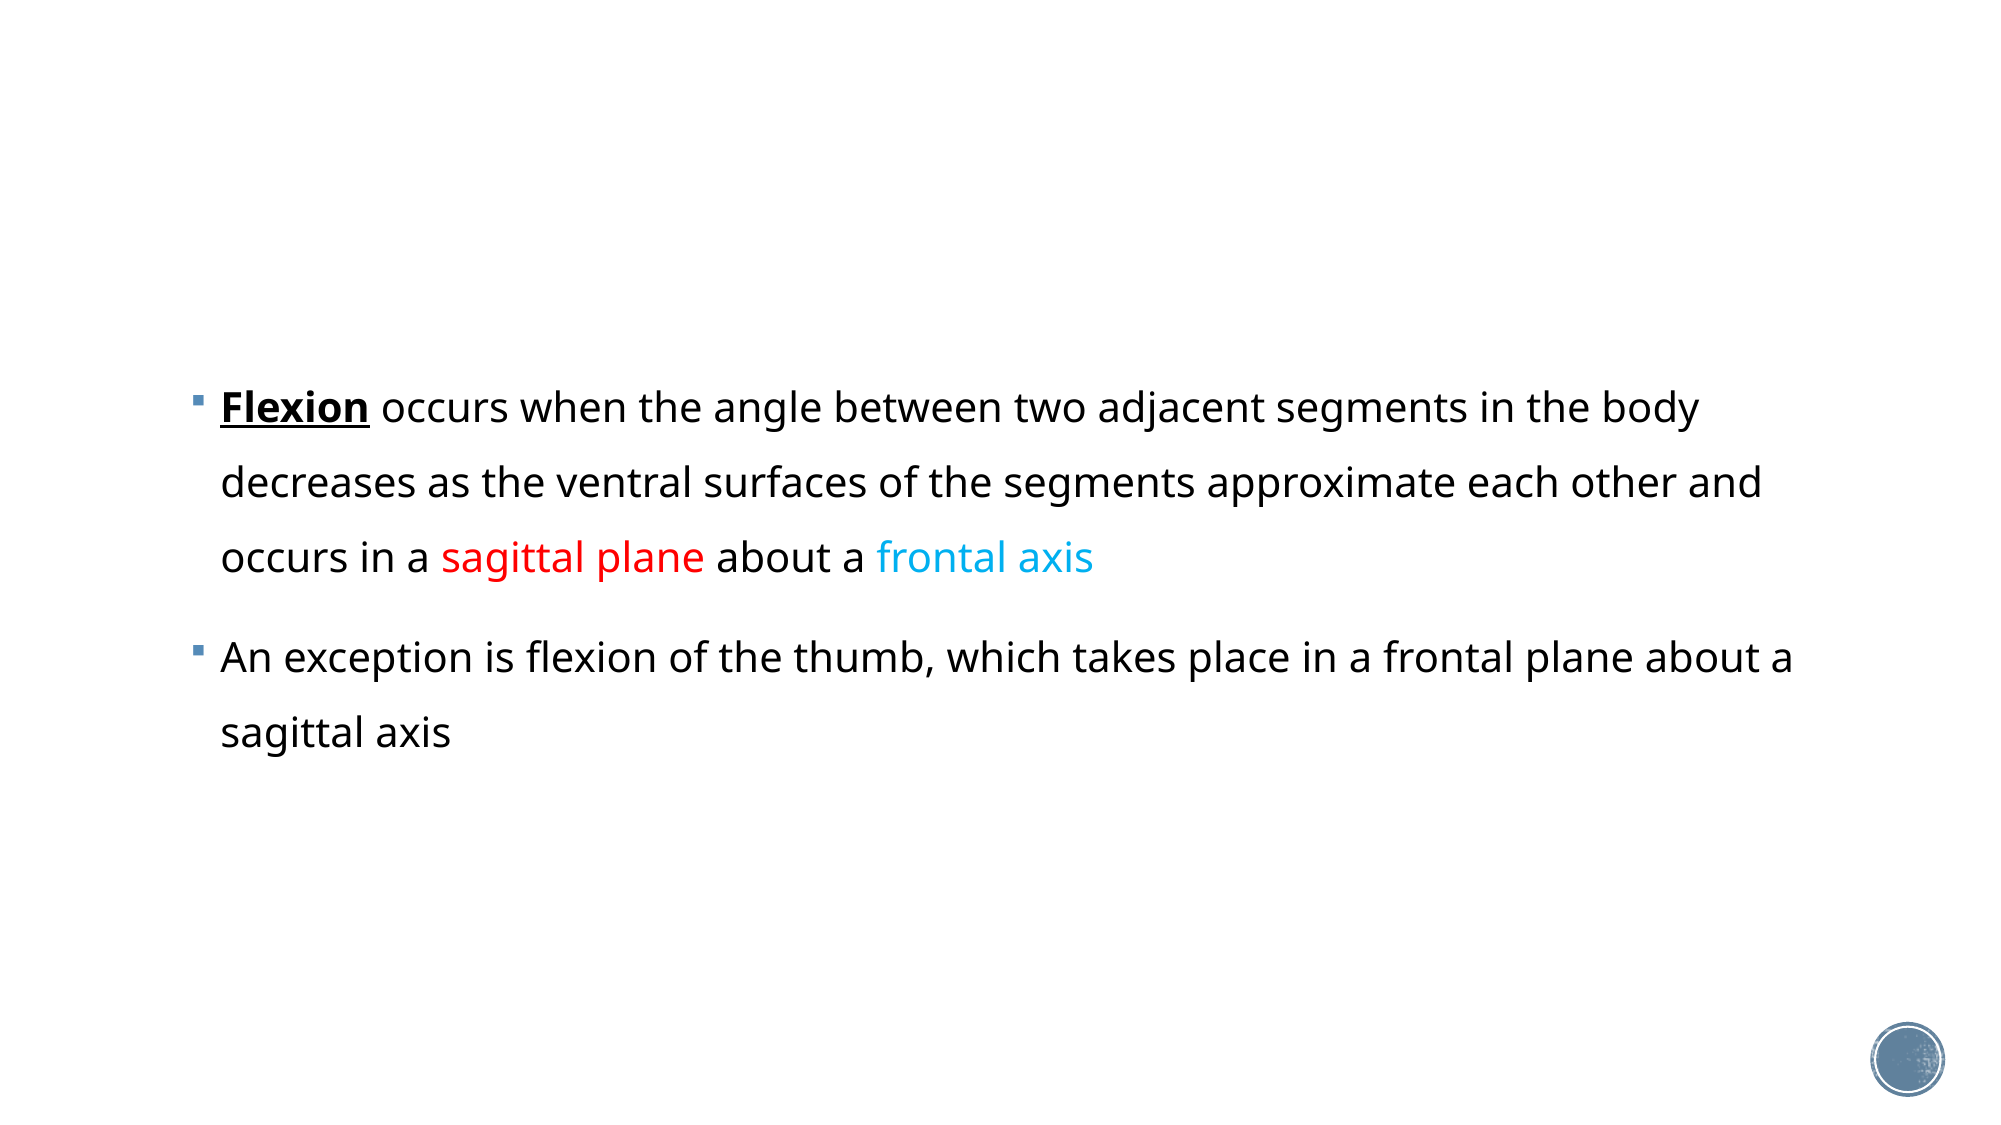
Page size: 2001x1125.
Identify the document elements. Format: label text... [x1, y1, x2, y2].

list Flexion occurs when the angle between two adjacent segments in the body decreases as the ventral surfaces of the segments approximate each other and occurs in a sagittal plane about a frontal axis An exception is flexion of the thumb, which takes place in a frontal plane about a sagittal axis [175, 348, 1826, 1013]
